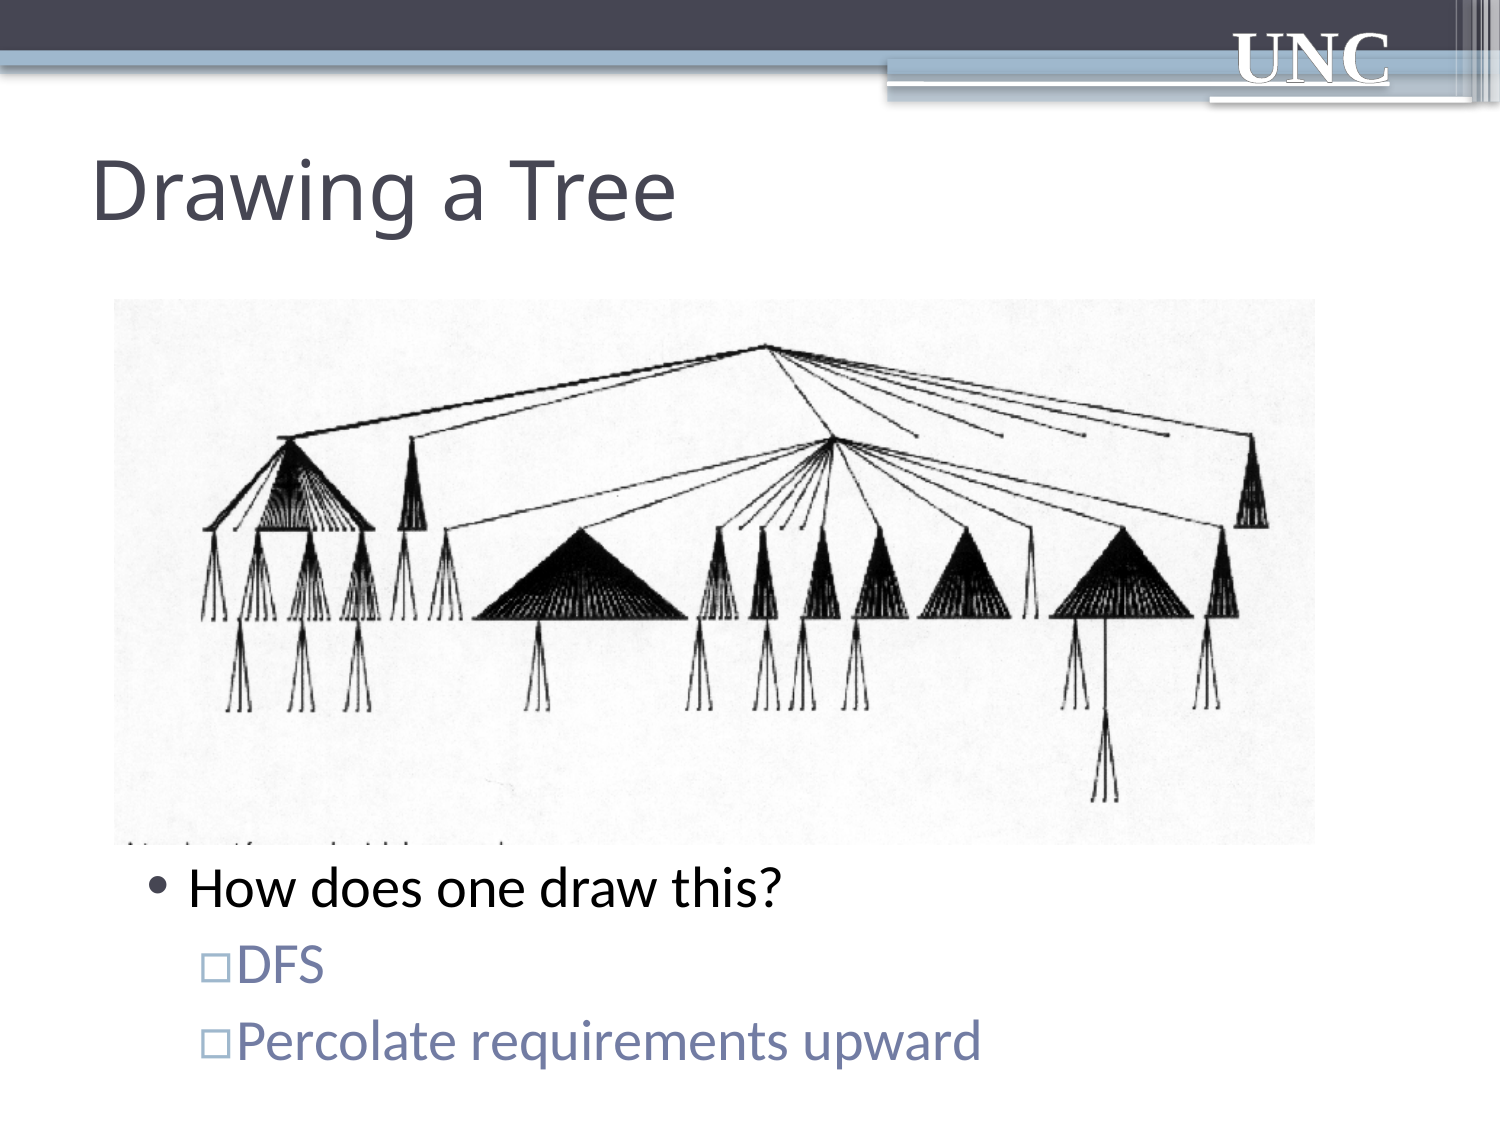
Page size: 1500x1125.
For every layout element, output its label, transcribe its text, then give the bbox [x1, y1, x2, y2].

title Drawing a Tree [75, 99, 1325, 275]
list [114, 299, 1316, 845]
list How does one draw this? DFS Percolate requirements upward [113, 842, 1455, 1125]
